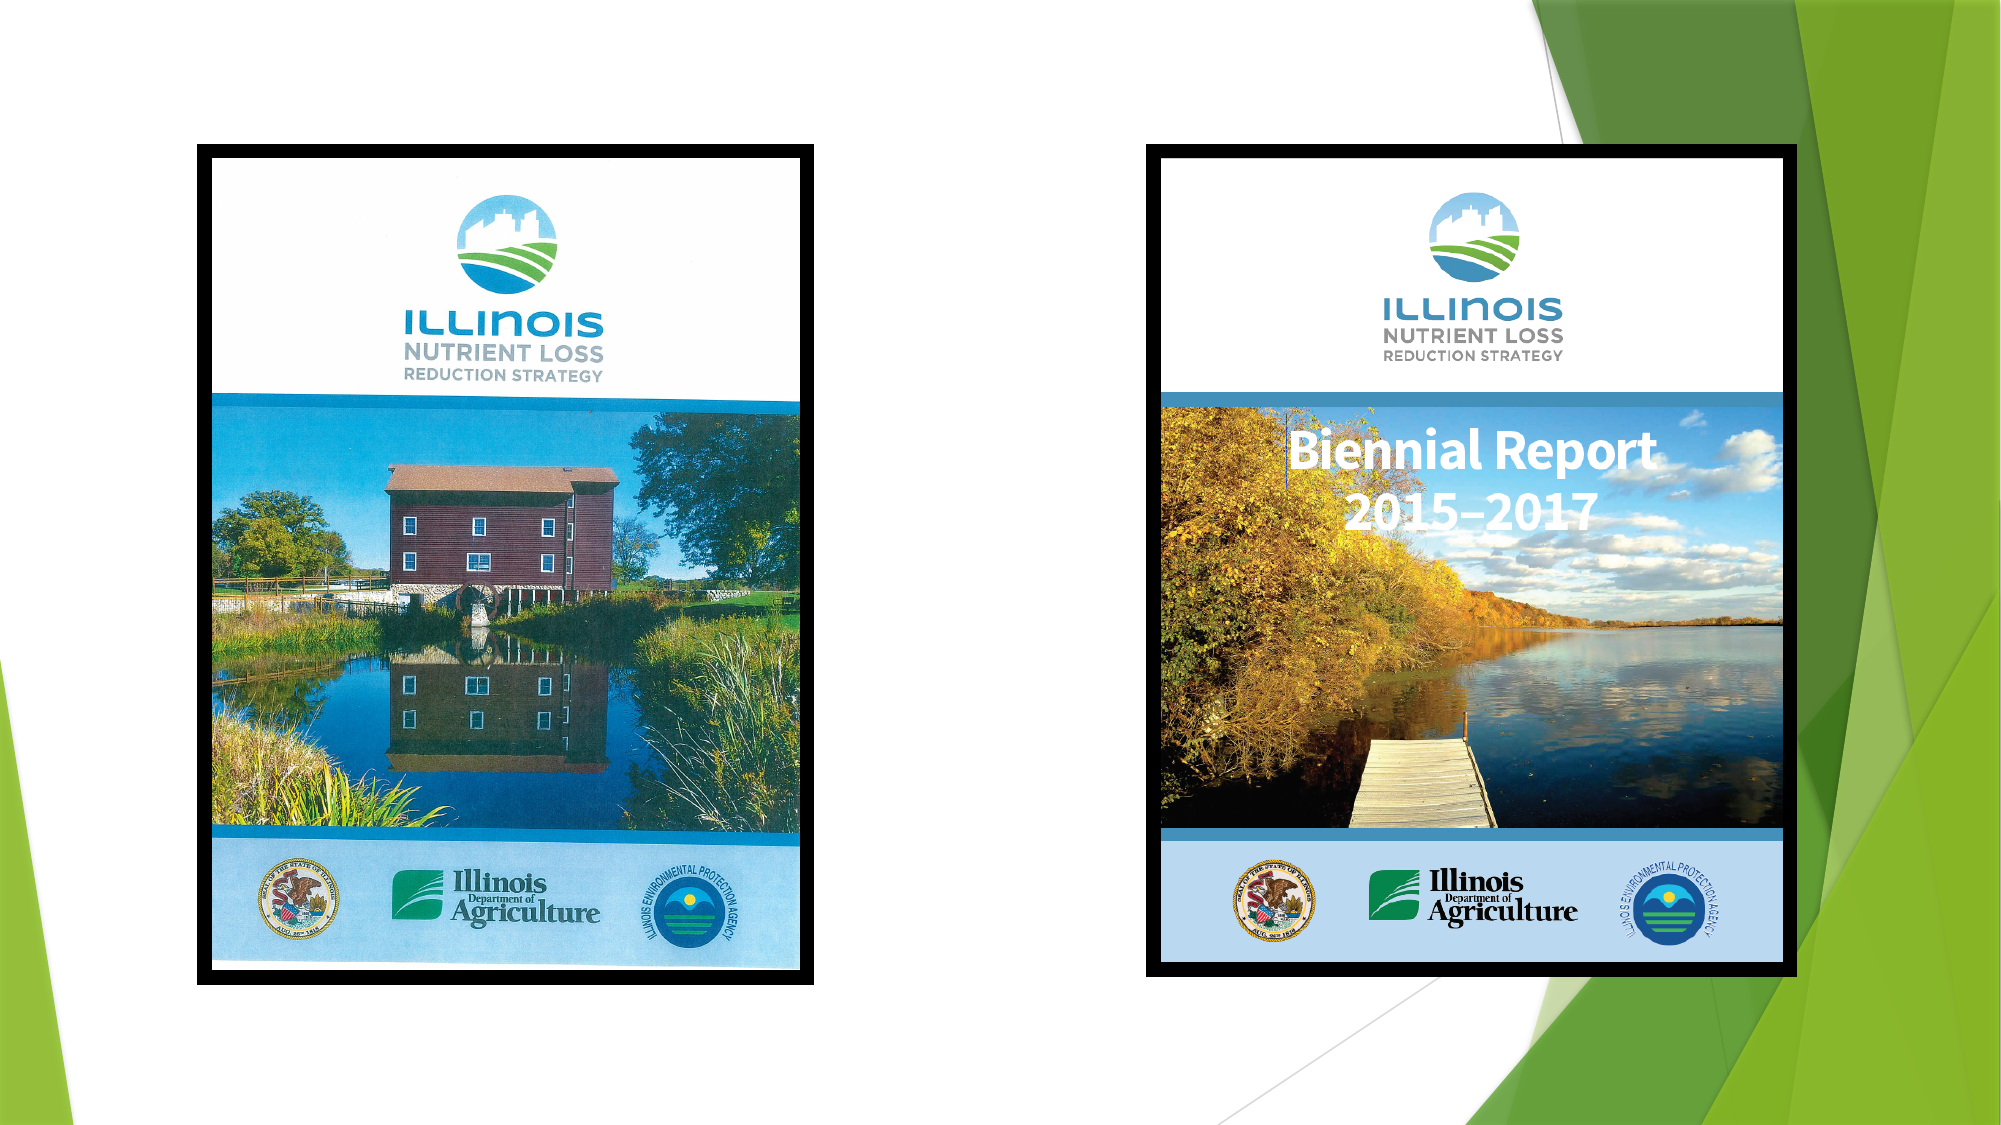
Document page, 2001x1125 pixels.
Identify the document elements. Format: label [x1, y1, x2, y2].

picture [1160, 157, 1784, 963]
list [211, 157, 801, 971]
